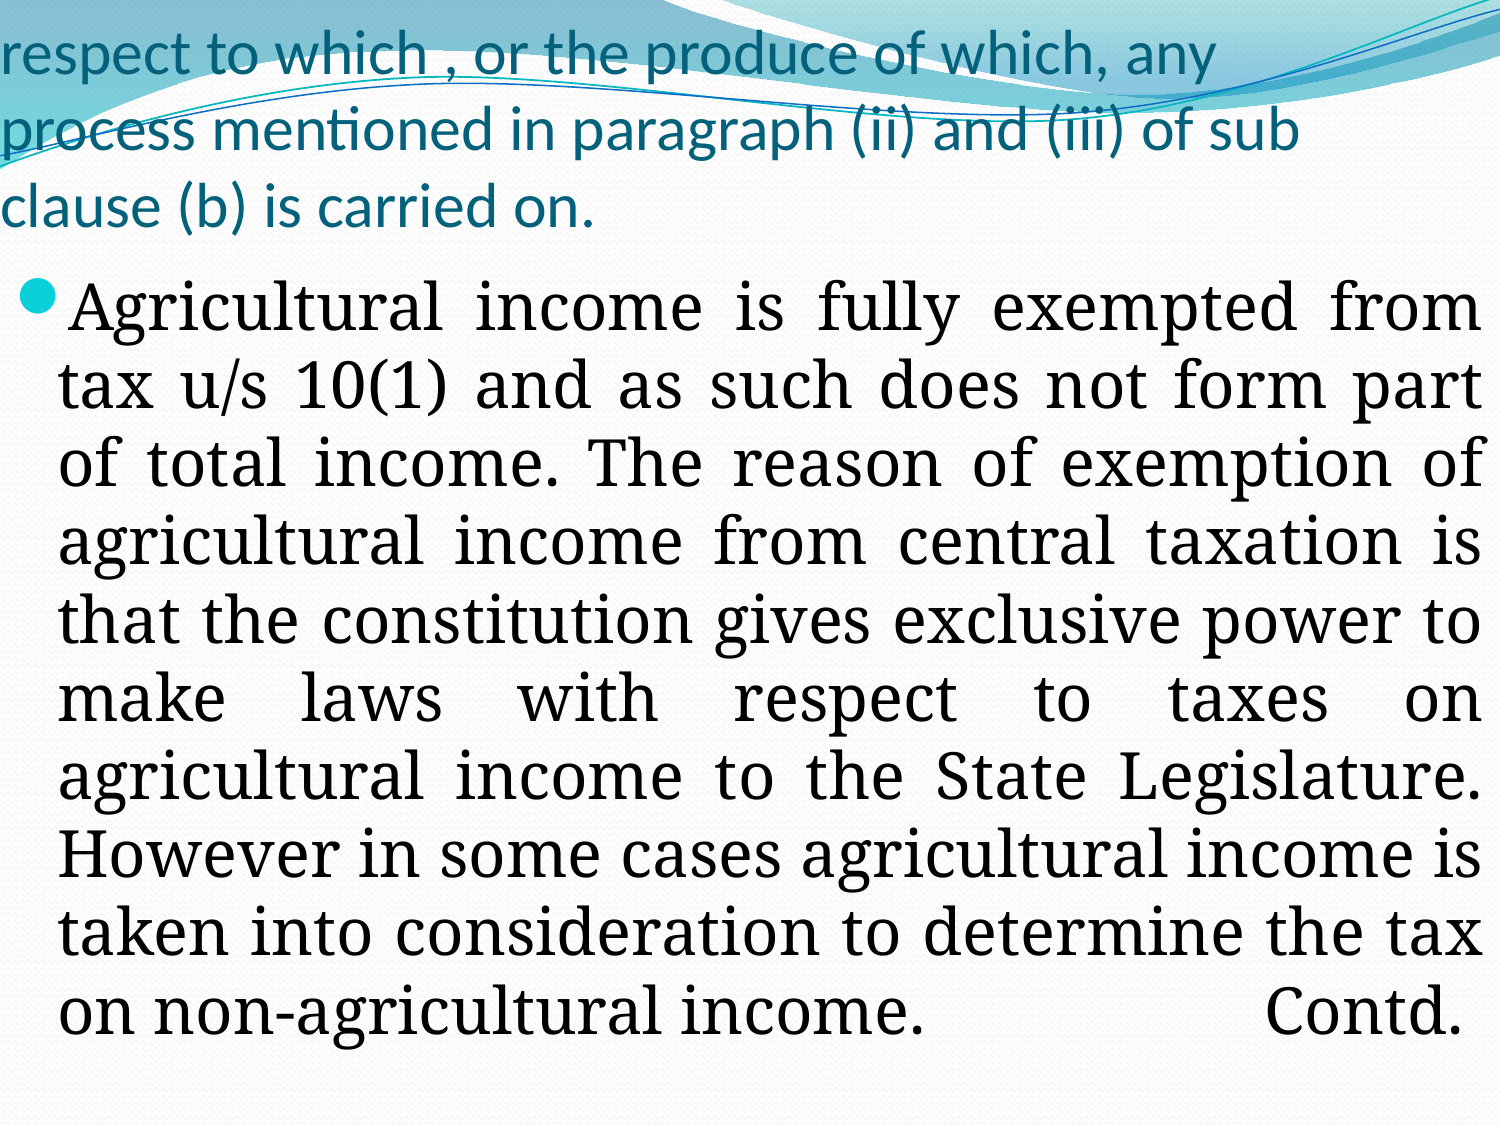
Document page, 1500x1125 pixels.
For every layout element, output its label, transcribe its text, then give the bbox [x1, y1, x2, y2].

list Agricultural income is fully exempted from tax u/s 10(1) and as such does not form part of total income. The reason of exemption of agricultural income from central taxation is that the constitution gives exclusive power to make laws with respect to taxes on agricultural income to the State Legislature. However in some cases agricultural income is taken into consideration to determine the tax on non-agricultural income. Contd. [0, 257, 1500, 1125]
title respect to which , or the produce of which, any process mentioned in paragraph (ii) and (iii) of sub clause (b) is carried on. [0, 0, 1425, 257]
